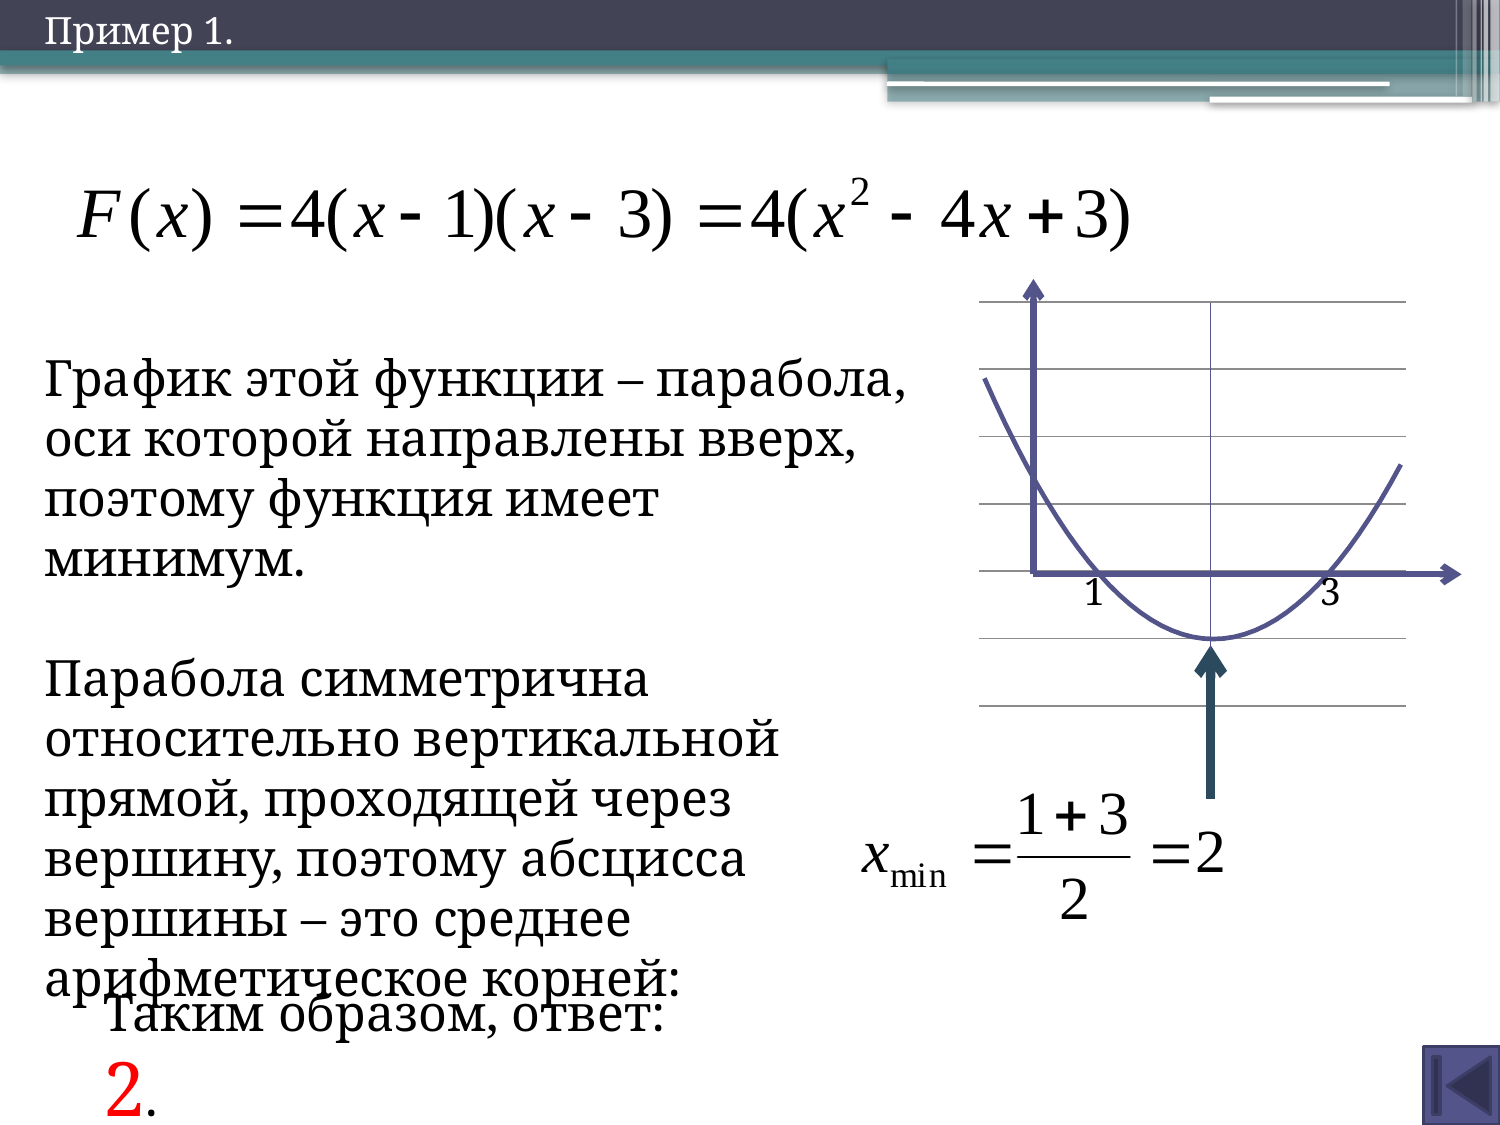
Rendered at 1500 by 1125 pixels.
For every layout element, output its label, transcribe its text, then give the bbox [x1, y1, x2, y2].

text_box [64, 160, 1146, 268]
text_box График этой функции – парабола, оси которой направлены вверх, поэтому функция имеет минимум. Парабола симметрична относительно вертикальной прямой, проходящей через вершину, поэтому абсцисса вершины – это среднее арифметическое корней: [29, 278, 928, 1125]
chart [1034, 278, 1430, 573]
chart [1211, 575, 1430, 730]
chart [891, 278, 1210, 730]
text_box Пример 1. [29, 0, 432, 60]
text_box Таким образом, ответ: 2. [88, 974, 727, 1125]
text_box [832, 774, 1235, 934]
text_box [1422, 1045, 1500, 1125]
